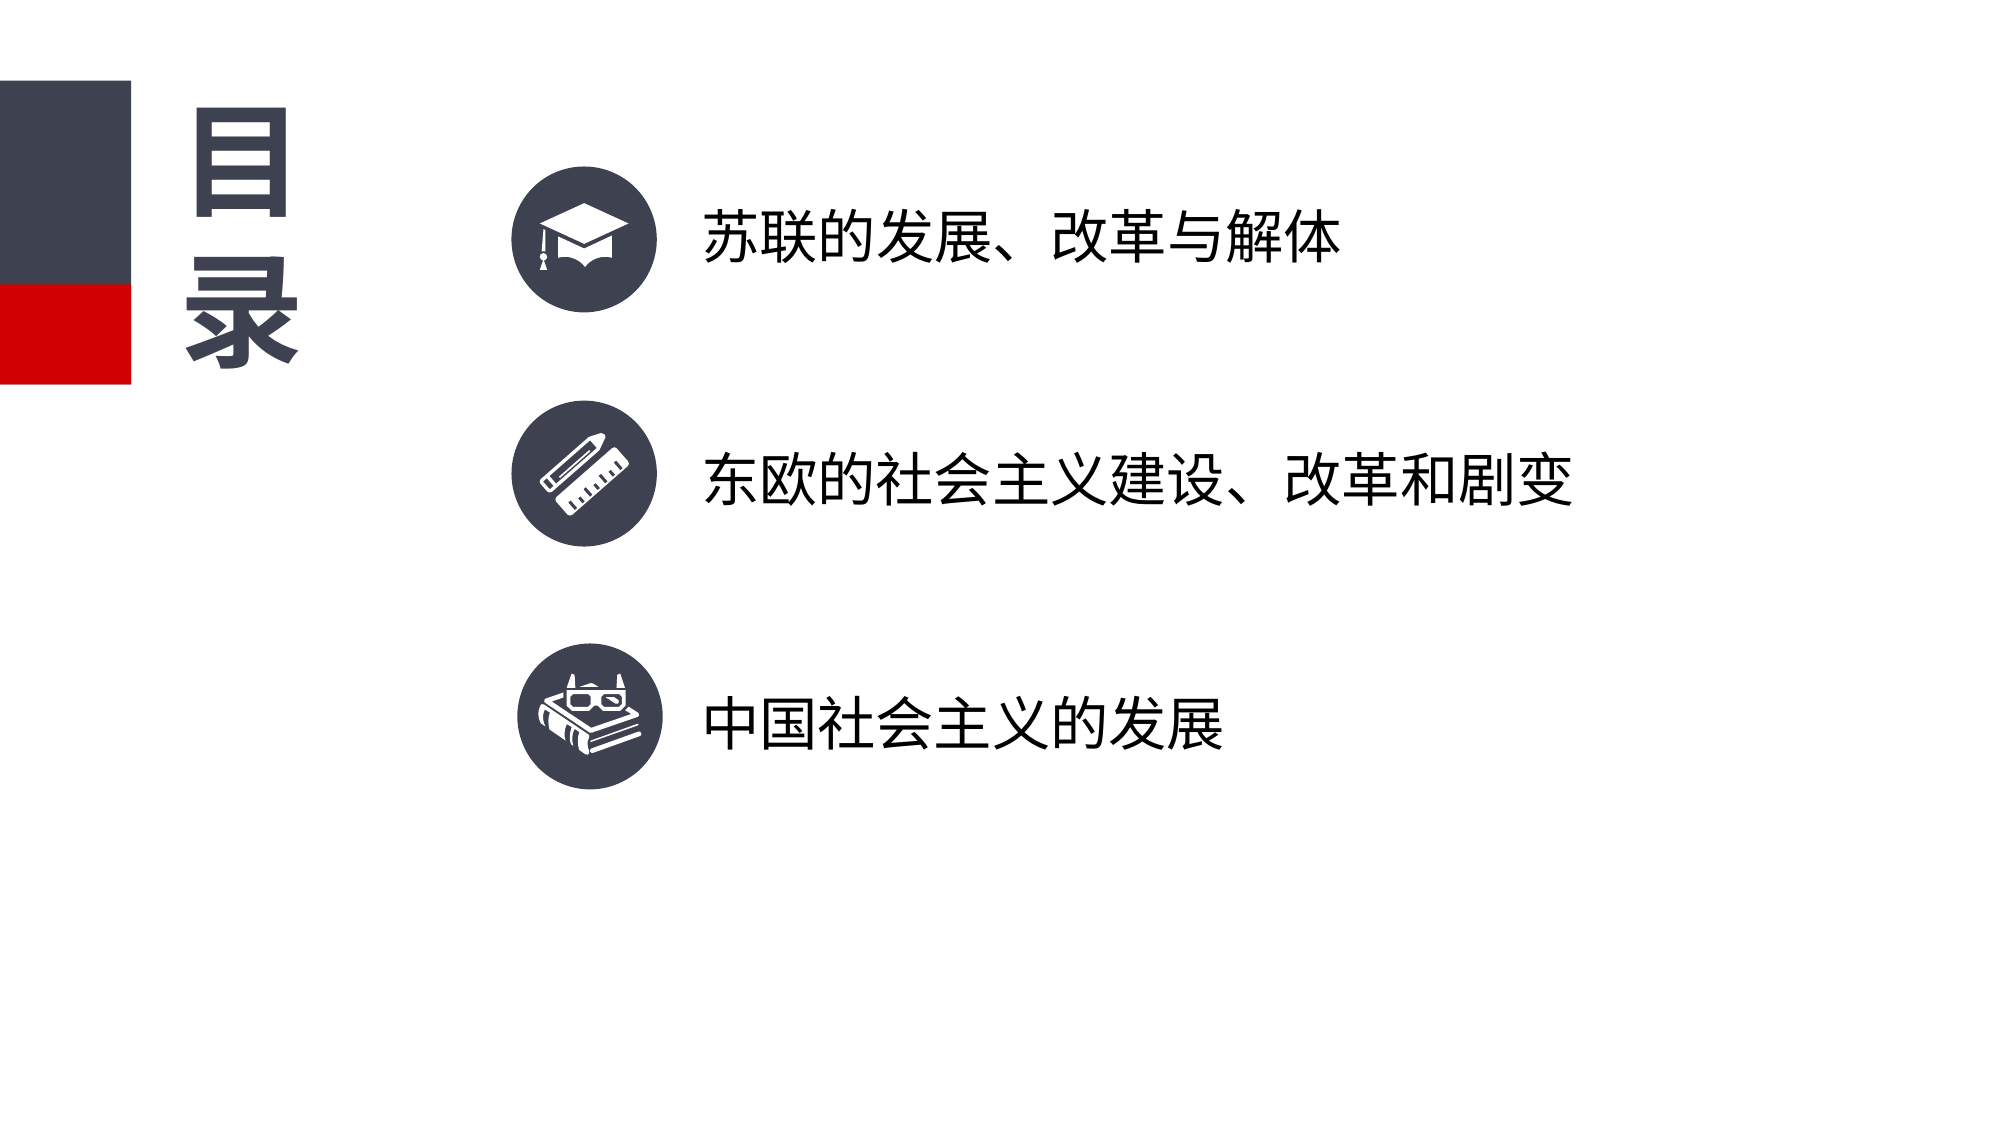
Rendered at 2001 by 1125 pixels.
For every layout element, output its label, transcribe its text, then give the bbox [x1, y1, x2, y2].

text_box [511, 400, 657, 547]
text_box 东欧的社会主义建设、改革和剧变 [686, 416, 1600, 540]
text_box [0, 80, 132, 385]
text_box 中国社会主义的发展 [686, 643, 1630, 801]
text_box 目录 [164, 75, 266, 390]
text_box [511, 166, 657, 313]
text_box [517, 643, 663, 790]
text_box 苏联的发展、改革与解体 [686, 166, 1694, 313]
